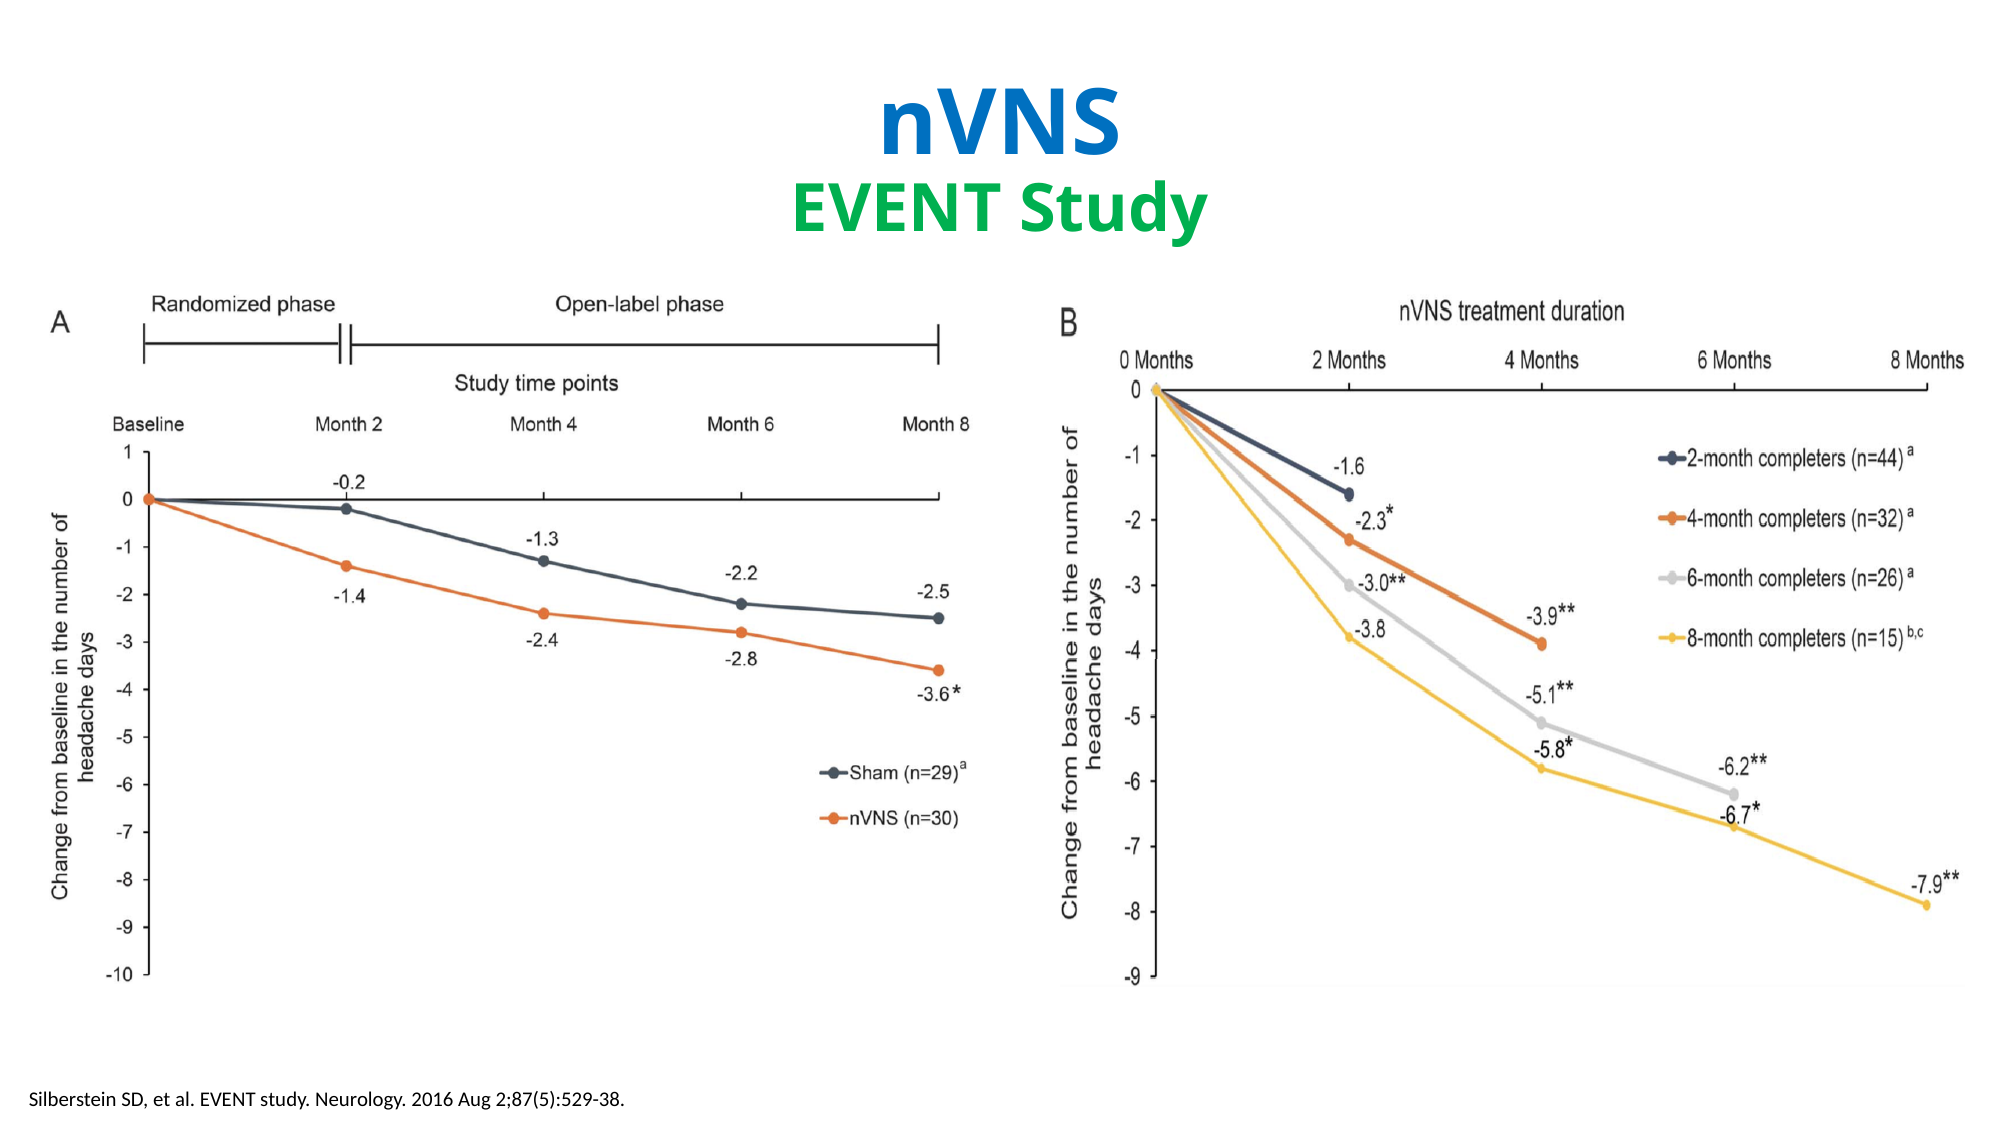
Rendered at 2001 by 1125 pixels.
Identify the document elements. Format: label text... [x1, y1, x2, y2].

title nVNS EVENT Study [137, 51, 1863, 270]
text_box Silberstein SD, et al. EVENT study. Neurology. 2016 Aug 2;87(5):529-38. [13, 1078, 1144, 1118]
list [28, 287, 1015, 1002]
picture [1034, 286, 1986, 1002]
